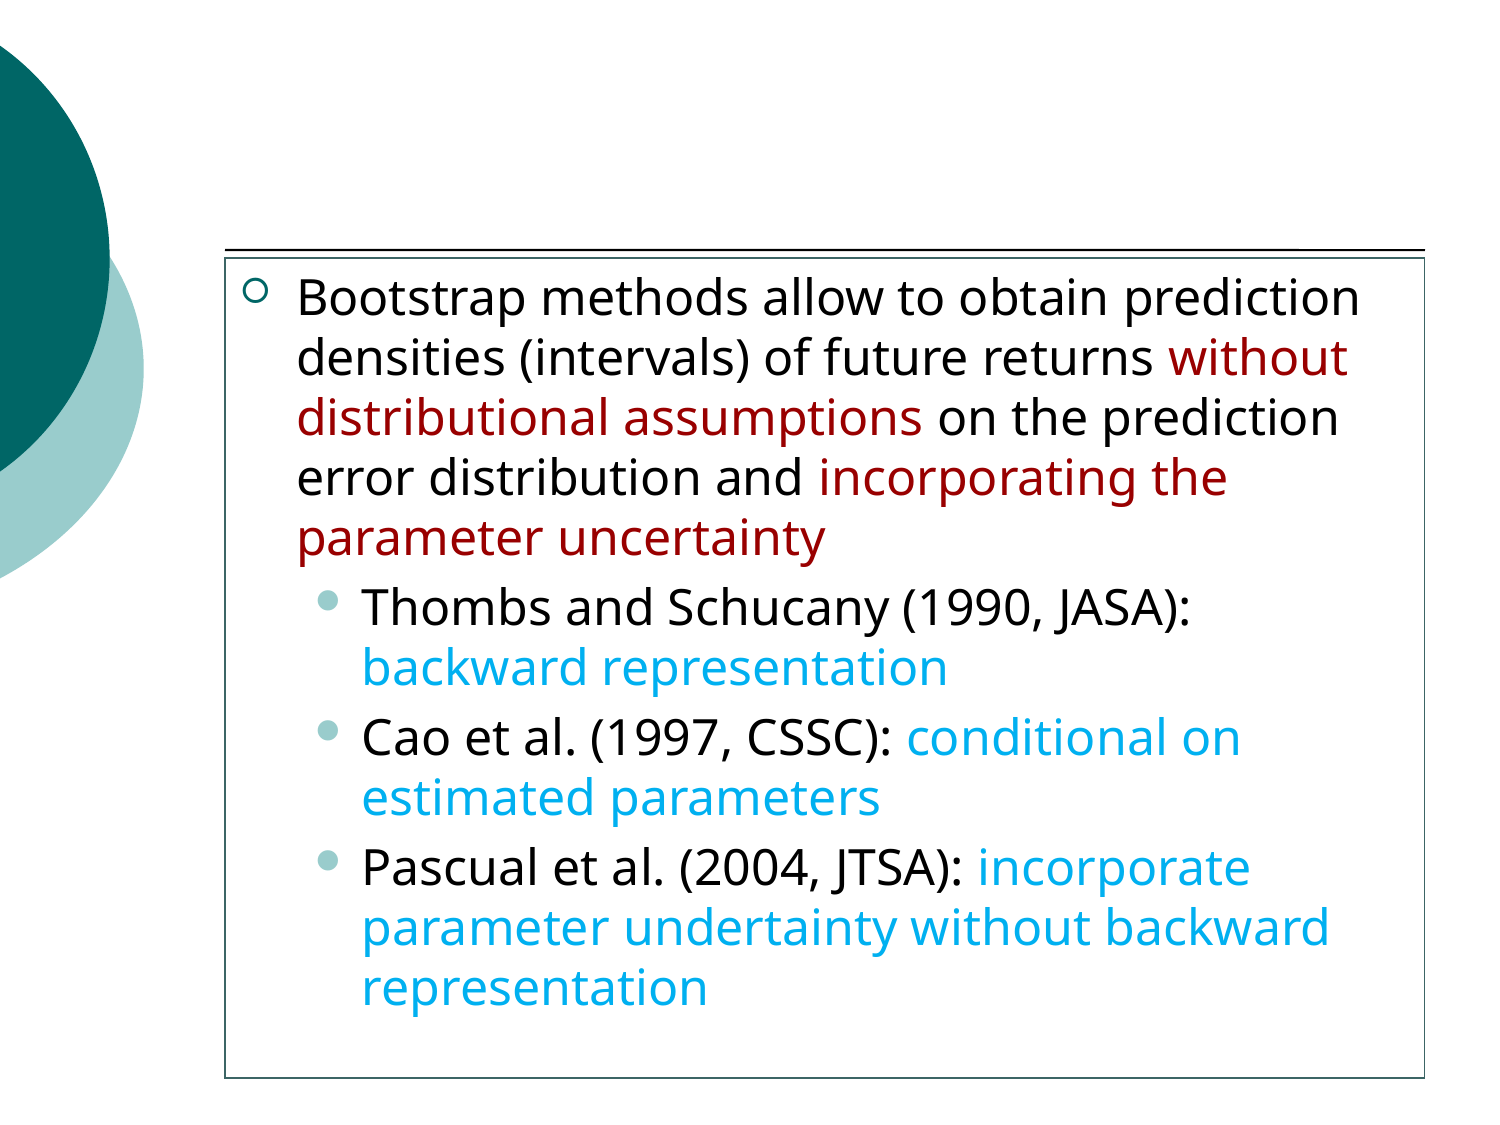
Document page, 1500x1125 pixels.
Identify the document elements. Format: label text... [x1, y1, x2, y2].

list Bootstrap methods allow to obtain prediction densities (intervals) of future returns without distributional assumptions on the prediction error distribution and incorporating the parameter uncertainty Thombs and Schucany (1990, JASA): backward representation Cao et al. (1997, CSSC): conditional on estimated parameters Pascual et al. (2004, JTSA): incorporate parameter undertainty without backward representation [224, 257, 1425, 1079]
